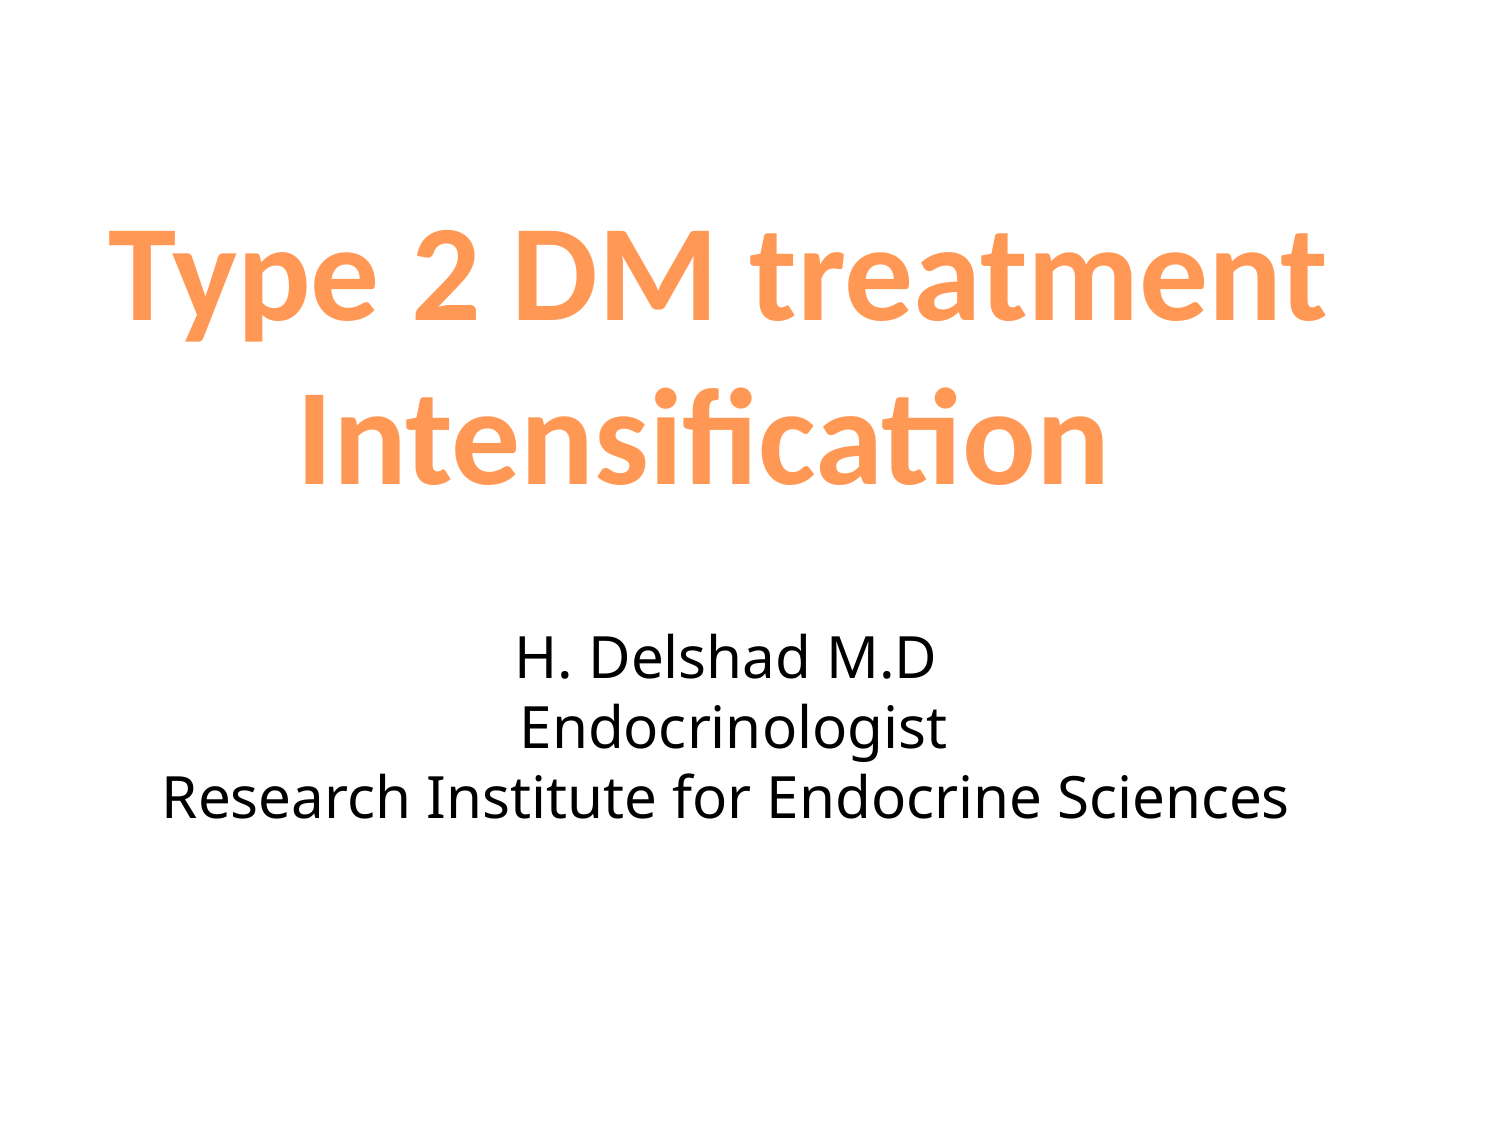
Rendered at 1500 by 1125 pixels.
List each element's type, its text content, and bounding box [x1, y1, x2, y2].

text_box Type 2 DM treatment Intensification [93, 174, 1345, 520]
text_box H. Delshad M.D Endocrinologist Research Institute for Endocrine Sciences [147, 612, 1320, 838]
